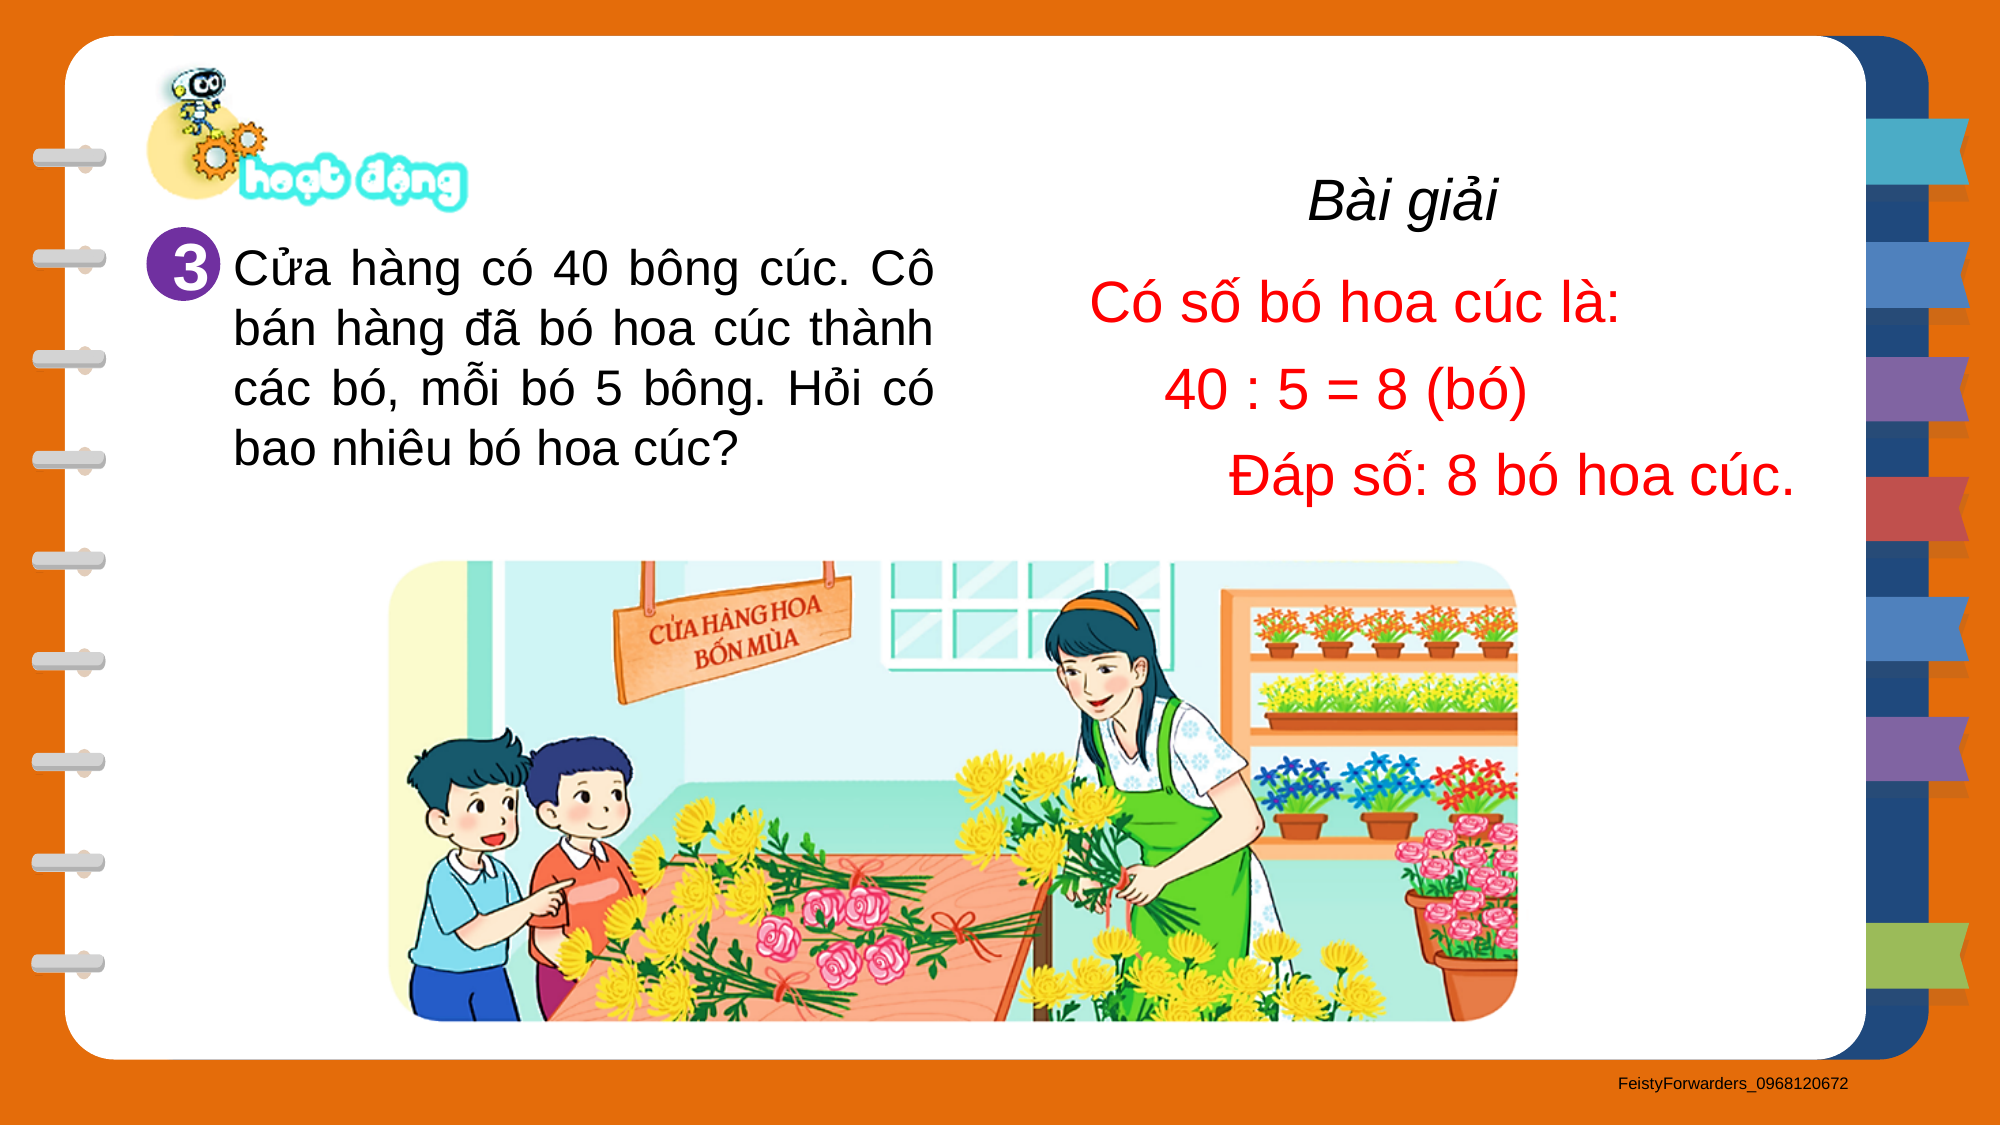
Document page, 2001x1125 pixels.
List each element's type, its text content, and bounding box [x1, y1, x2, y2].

text_box 3 [146, 227, 219, 301]
text_box Đáp số: 8 bó hoa cúc. [1154, 429, 1813, 514]
text_box Cửa hàng có 40 bông cúc. Cô bán hàng đã bó hoa cúc thành các bó, mỗi bó 5 bông. Hỏi có bao nhiêu bó hoa cúc? [219, 228, 950, 483]
text_box 40 : 5 = 8 (bó) [931, 343, 1763, 429]
picture [118, 59, 522, 216]
picture [369, 545, 1531, 1050]
text_box Bài giải [1275, 154, 1531, 240]
text_box Có số bó hoa cúc là: [931, 257, 1781, 342]
